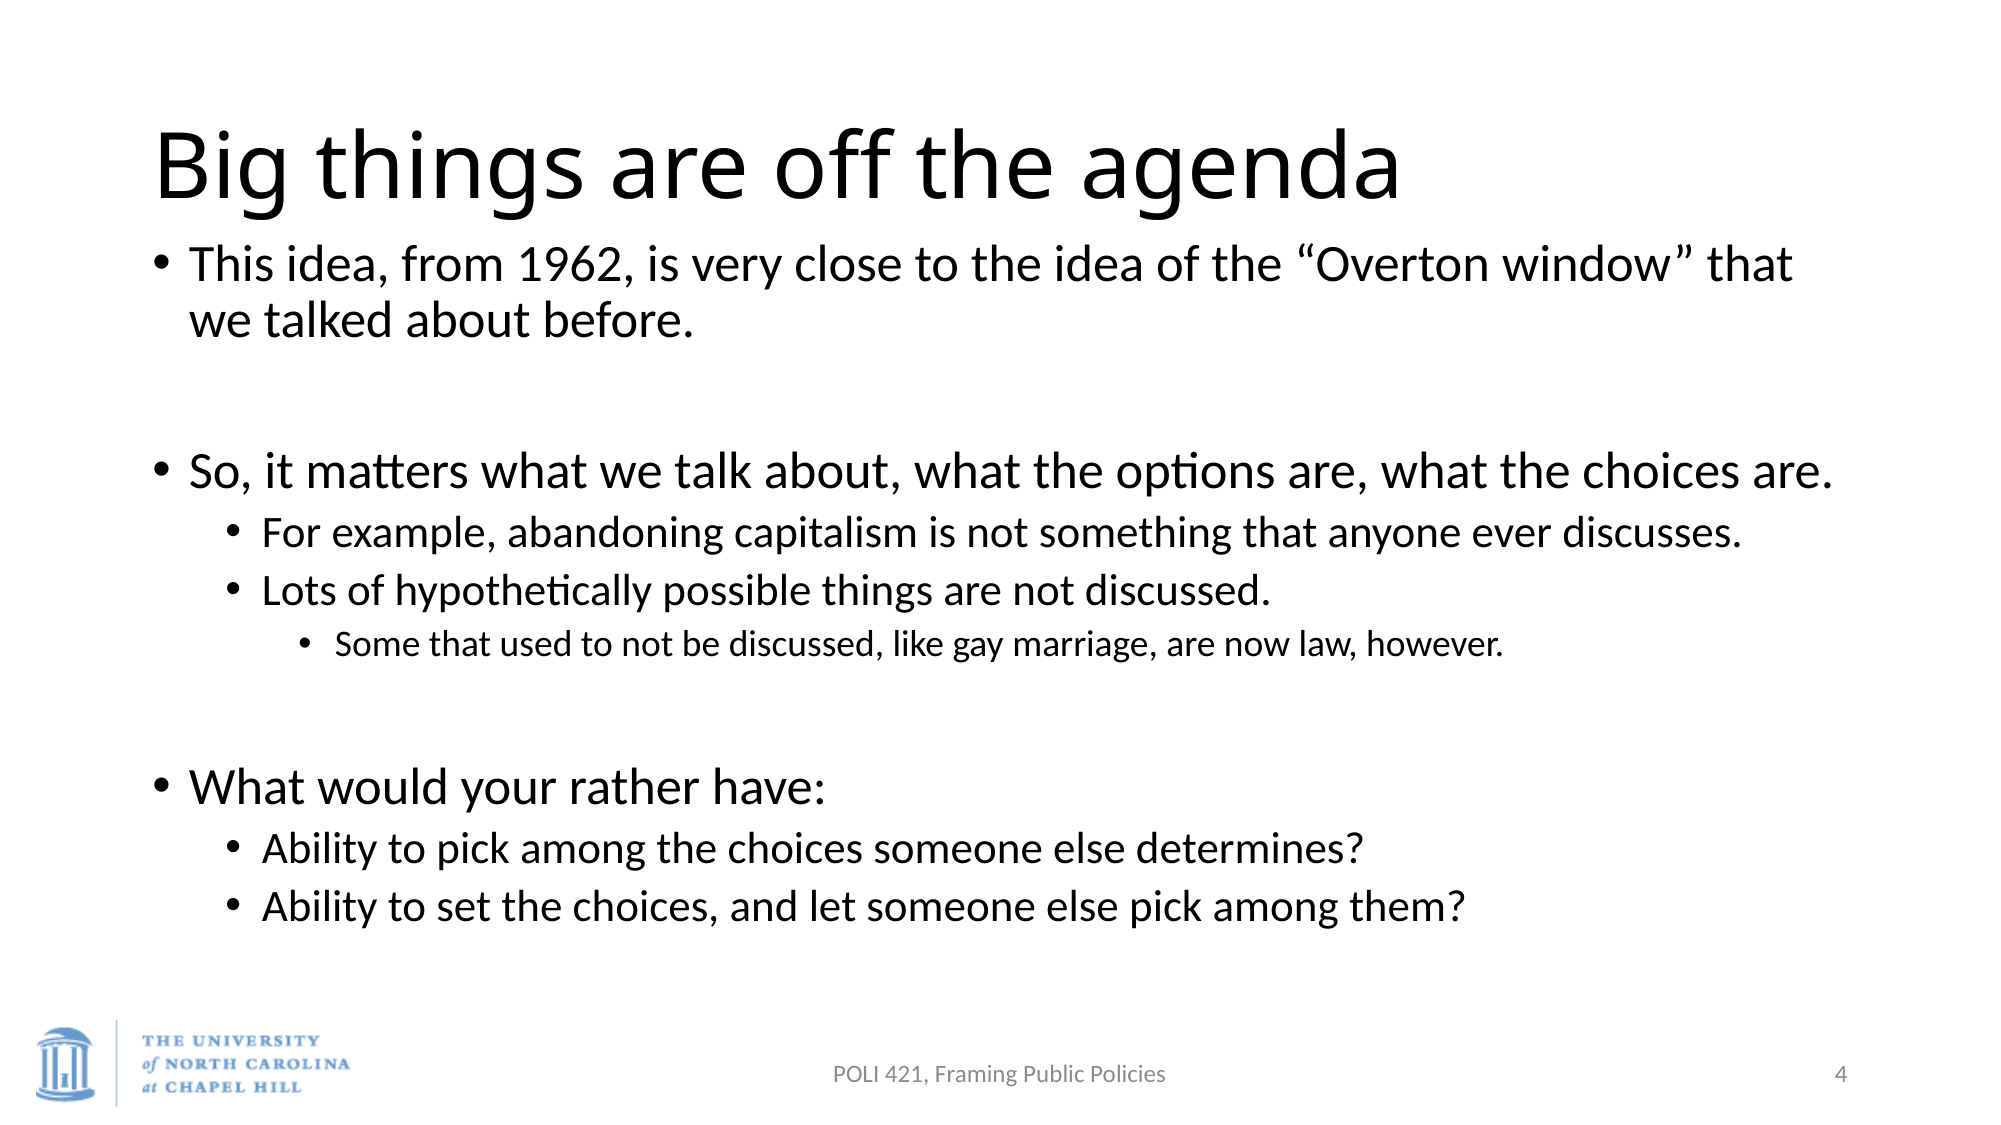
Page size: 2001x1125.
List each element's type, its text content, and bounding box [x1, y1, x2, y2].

picture [36, 1020, 350, 1107]
list This idea, from 1962, is very close to the idea of the “Overton window” that we talked about before. So, it matters what we talk about, what the options are, what the choices are. For example, abandoning capitalism is not something that anyone ever discusses. Lots of hypothetically possible things are not discussed. Some that used to not be discussed, like gay marriage, are now law, however. What would your rather have: Ability to pick among the choices someone else determines? Ability to set the choices, and let someone else pick among them? [137, 228, 1863, 965]
slide_number 4 [1412, 1042, 1863, 1103]
footer POLI 421, Framing Public Policies [662, 1042, 1338, 1103]
title Big things are off the agenda [137, 59, 1863, 228]
